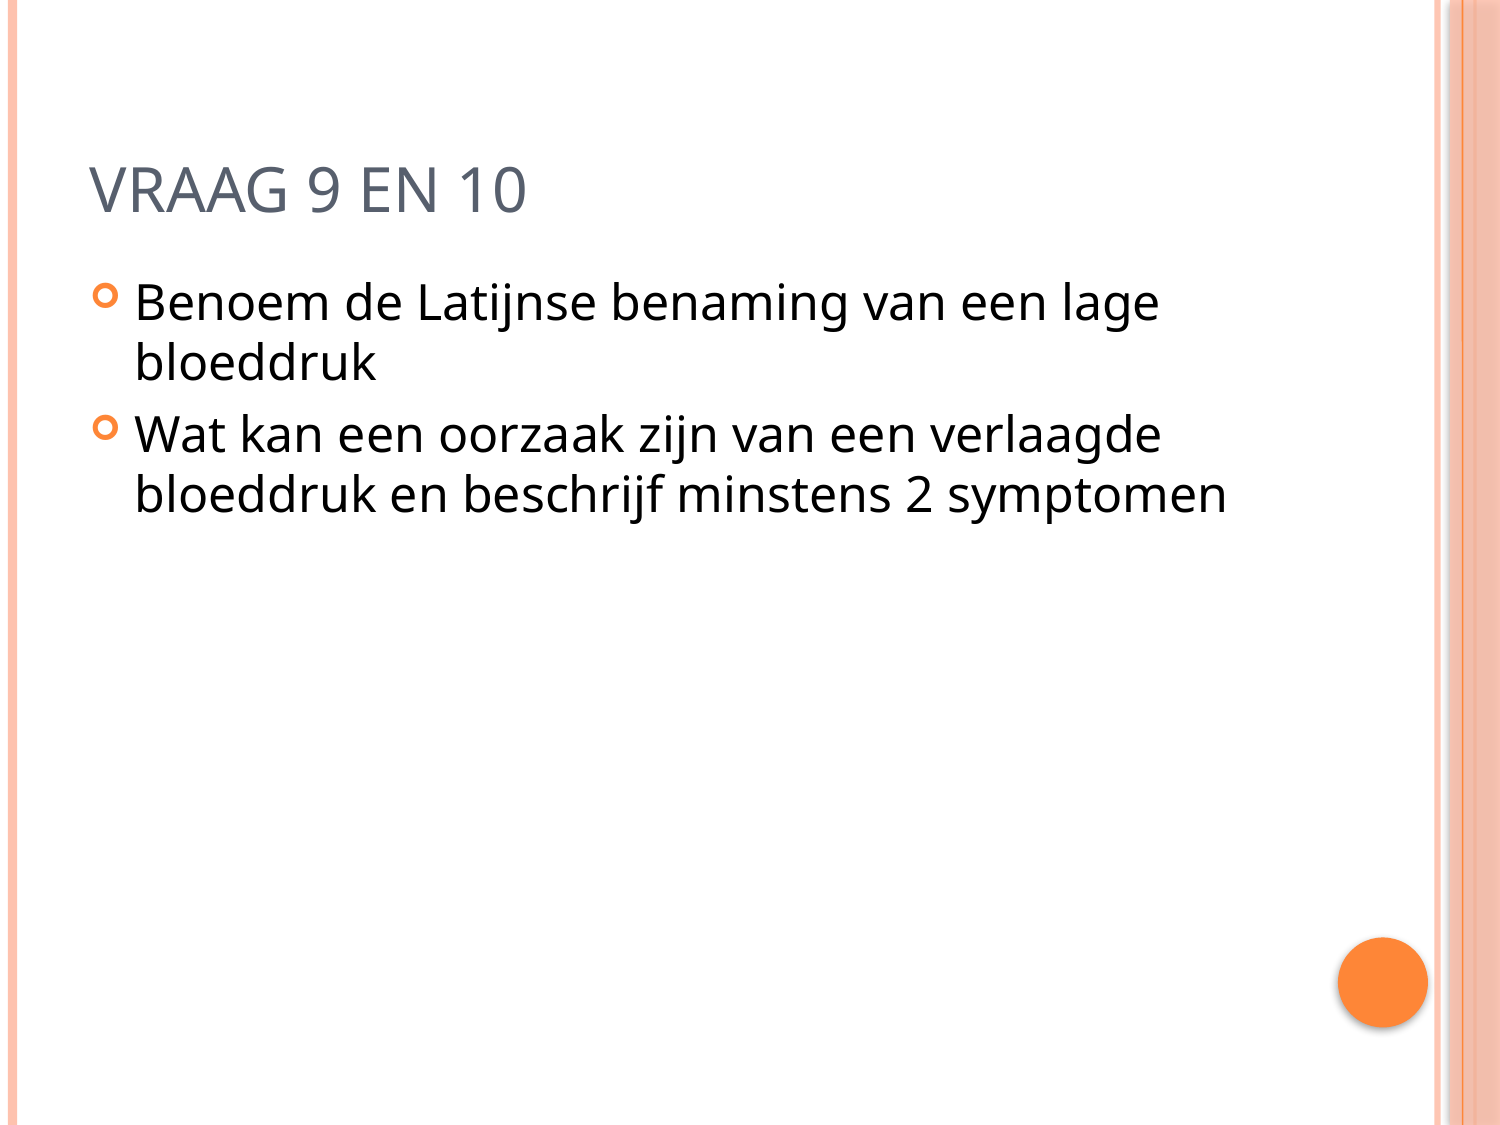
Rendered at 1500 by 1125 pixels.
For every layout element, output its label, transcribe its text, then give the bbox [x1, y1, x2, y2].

list Benoem de Latijnse benaming van een lage bloeddruk Wat kan een oorzaak zijn van een verlaagde bloeddruk en beschrijf minstens 2 symptomen [75, 262, 1300, 1062]
title Vraag 9 en 10 [75, 45, 1300, 233]
